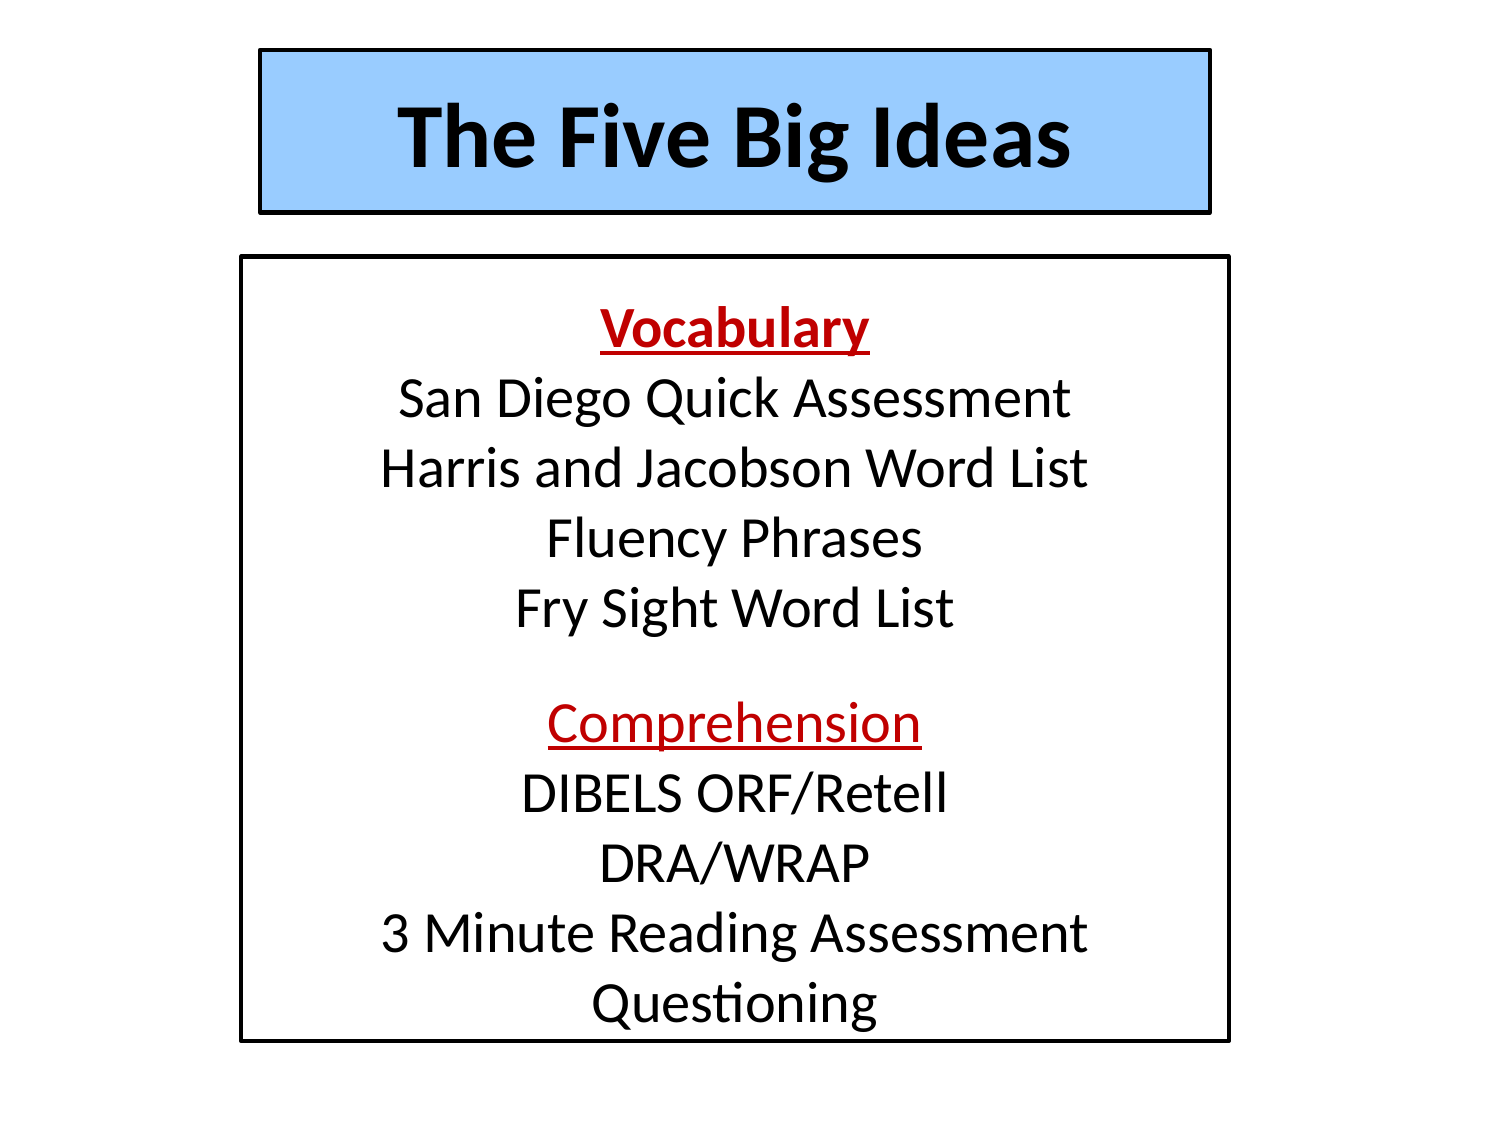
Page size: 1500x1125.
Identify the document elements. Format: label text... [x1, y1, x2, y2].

text_box Vocabulary San Diego Quick Assessment Harris and Jacobson Word List Fluency Phrases Fry Sight Word List Comprehension DIBELS ORF/Retell DRA/WRAP 3 Minute Reading Assessment Questioning [241, 256, 1229, 1042]
text_box The Five Big Ideas [260, 49, 1210, 213]
